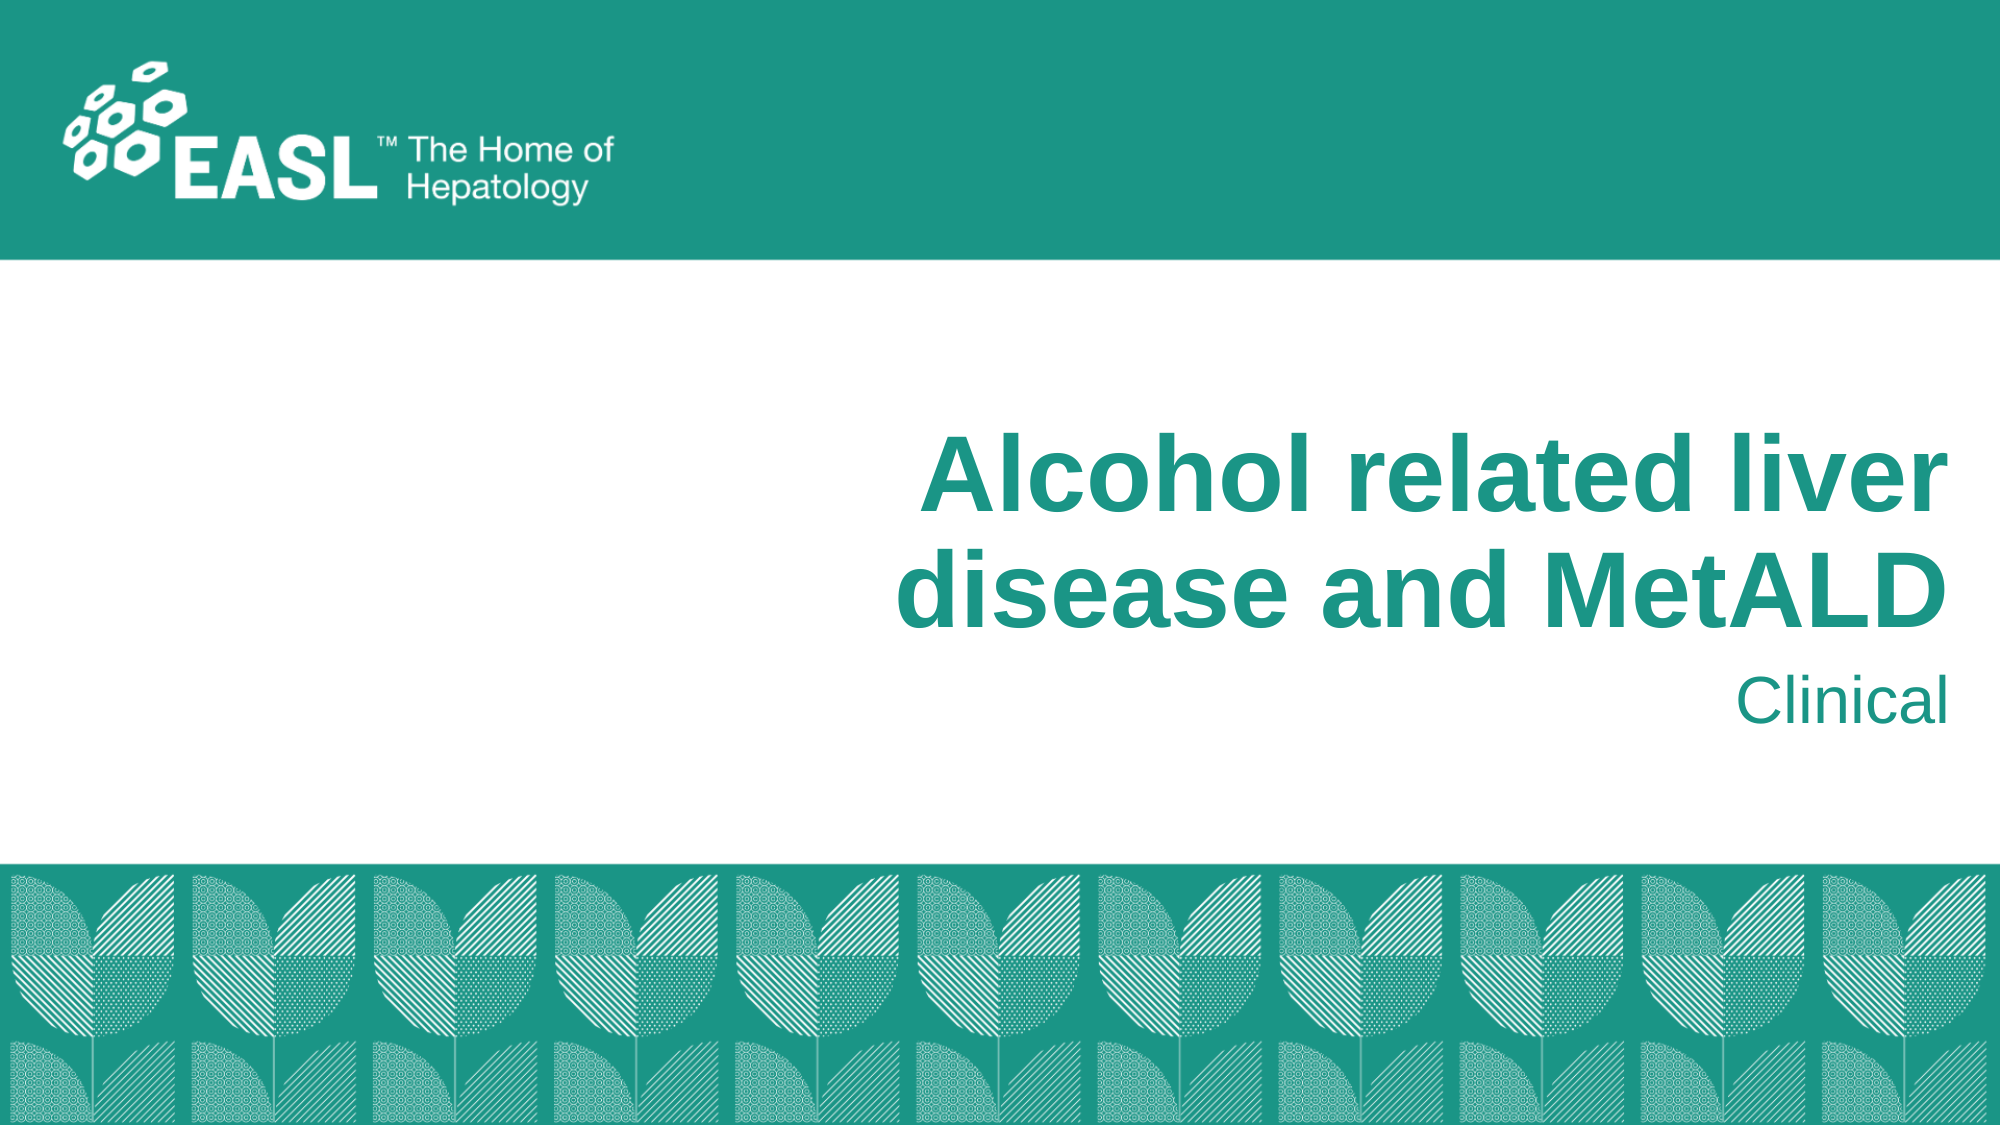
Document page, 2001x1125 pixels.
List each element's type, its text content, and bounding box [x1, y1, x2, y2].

subtitle Clinical [1203, 658, 1966, 788]
picture [0, 0, 2000, 1125]
title Alcohol related liver disease and MetALD [766, 409, 1966, 659]
